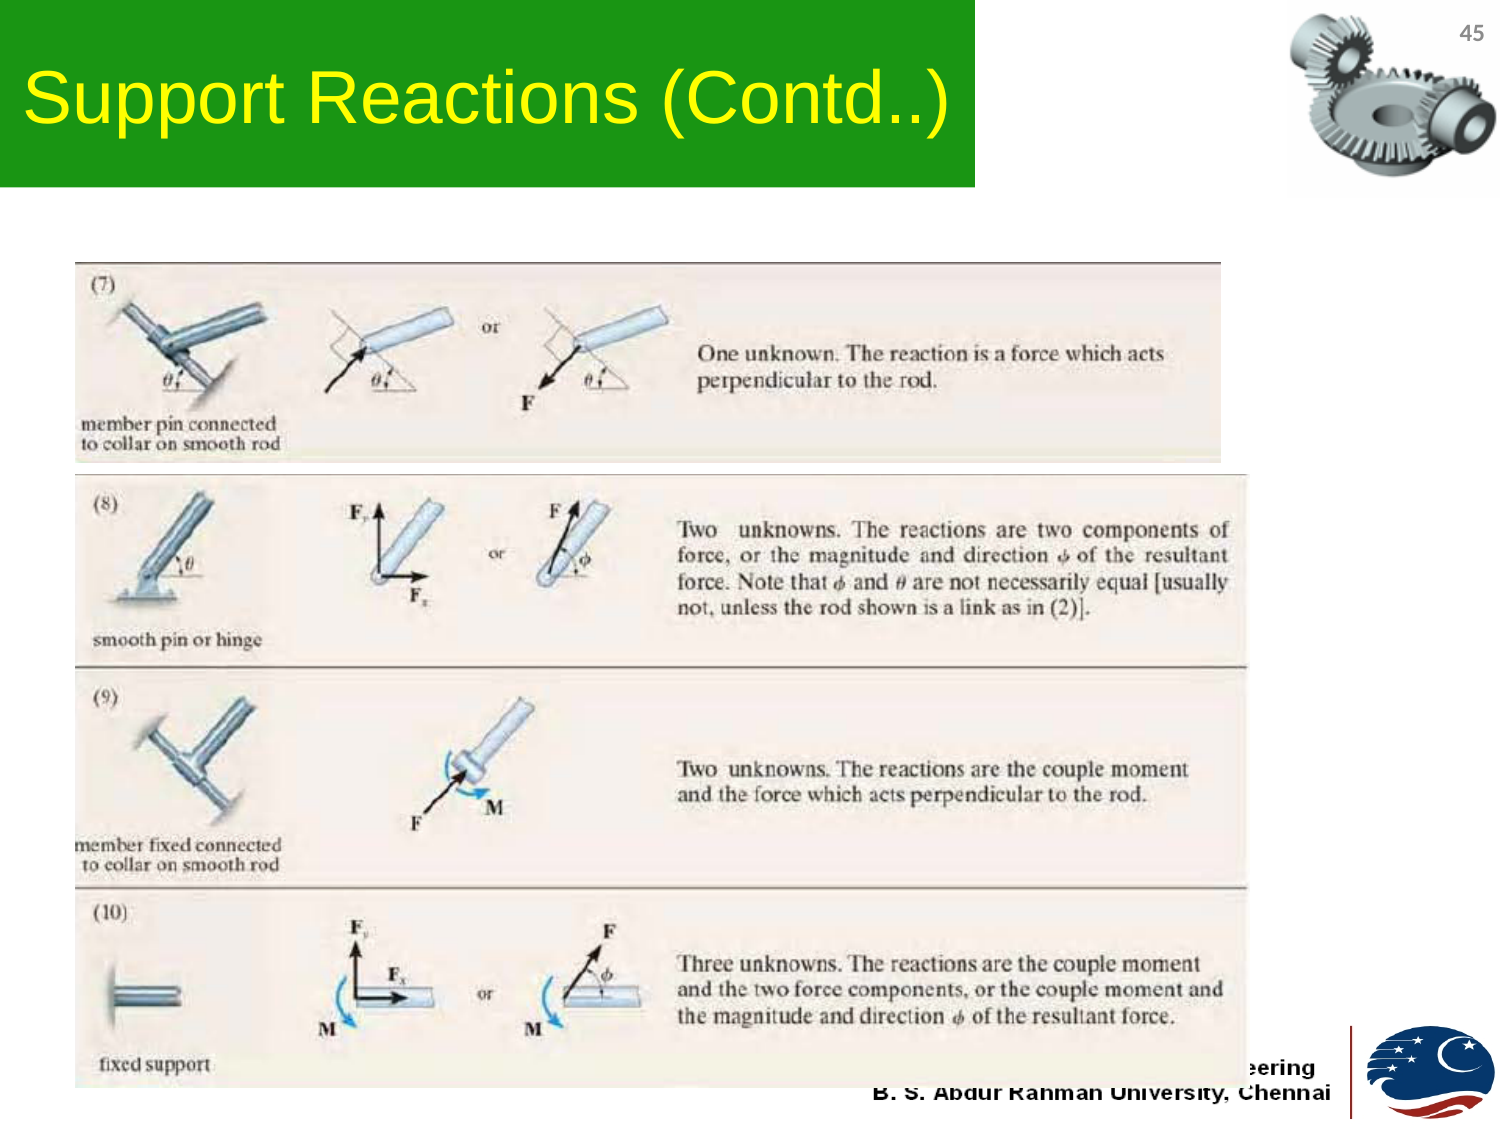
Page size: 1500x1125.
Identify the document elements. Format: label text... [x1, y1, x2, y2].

slide_number 45 [1362, 0, 1500, 63]
title Support Reactions (Contd..) [0, 0, 975, 188]
picture [1287, 0, 1500, 198]
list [74, 262, 1222, 463]
picture [74, 474, 1500, 1125]
